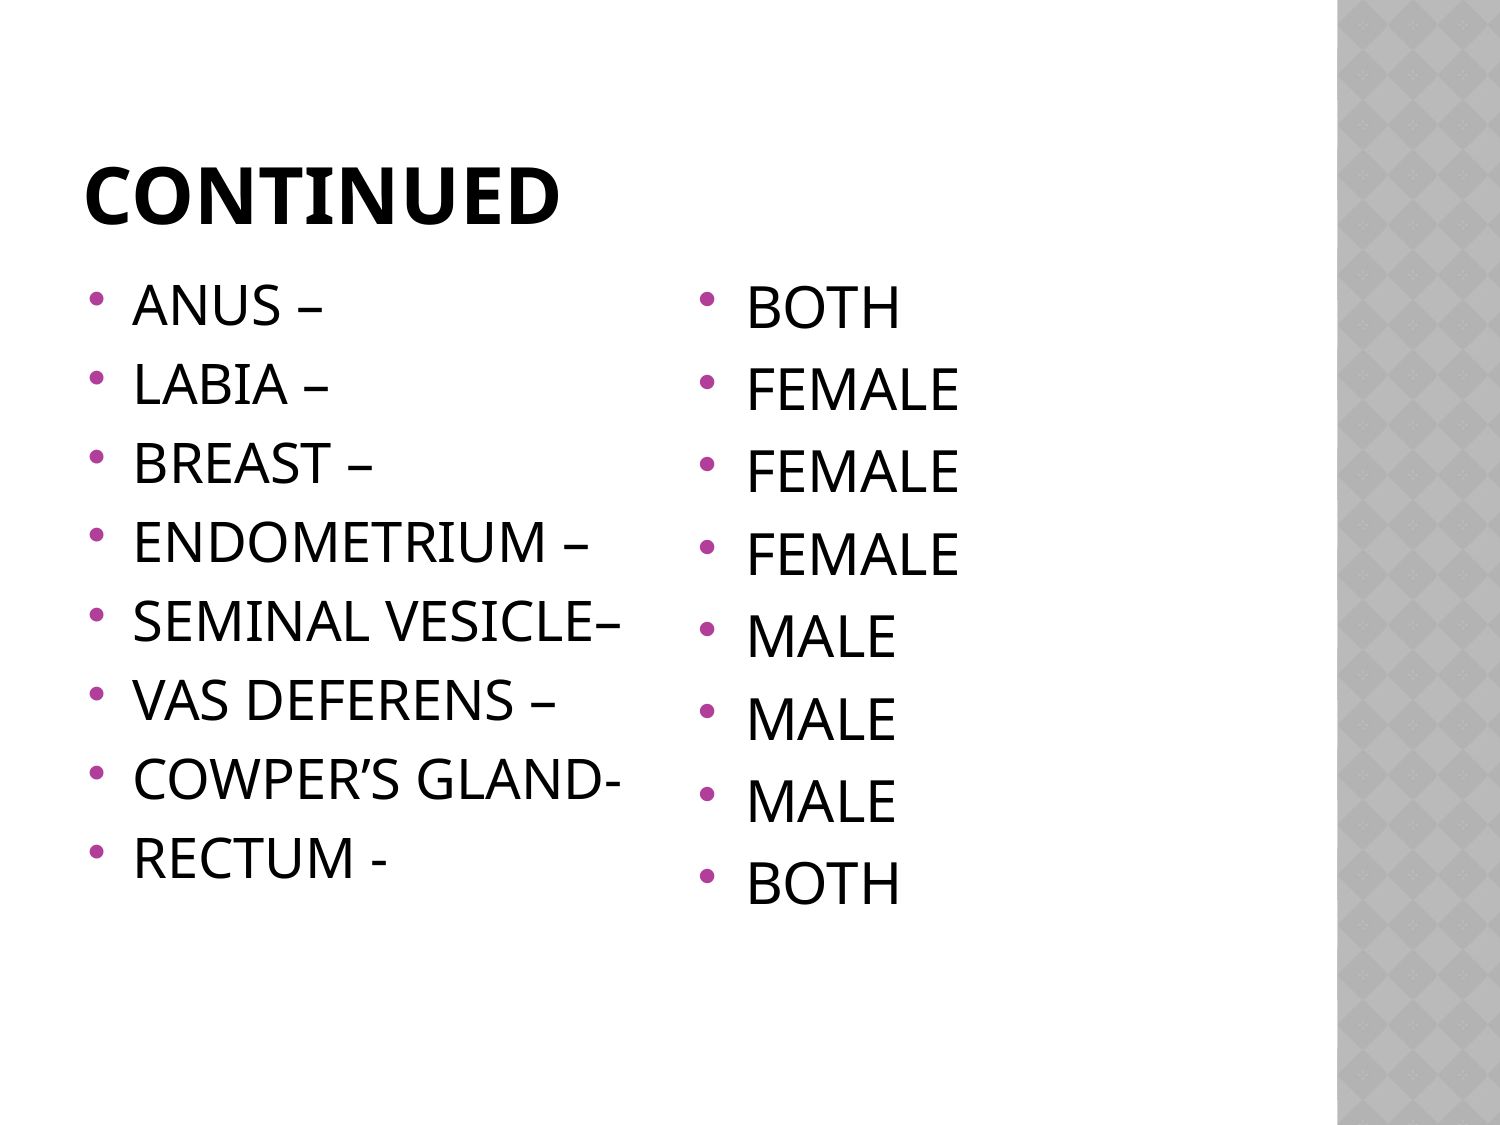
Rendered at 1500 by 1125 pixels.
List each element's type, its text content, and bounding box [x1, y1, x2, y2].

list ANUS – LABIA – BREAST – ENDOMETRIUM – SEMINAL VESICLE– VAS DEFERENS – COWPER’S GLAND- RECTUM - [75, 262, 653, 1005]
title continued [75, 52, 1263, 240]
list BOTH FEMALE FEMALE FEMALE MALE MALE MALE BOTH [685, 262, 1263, 1005]
